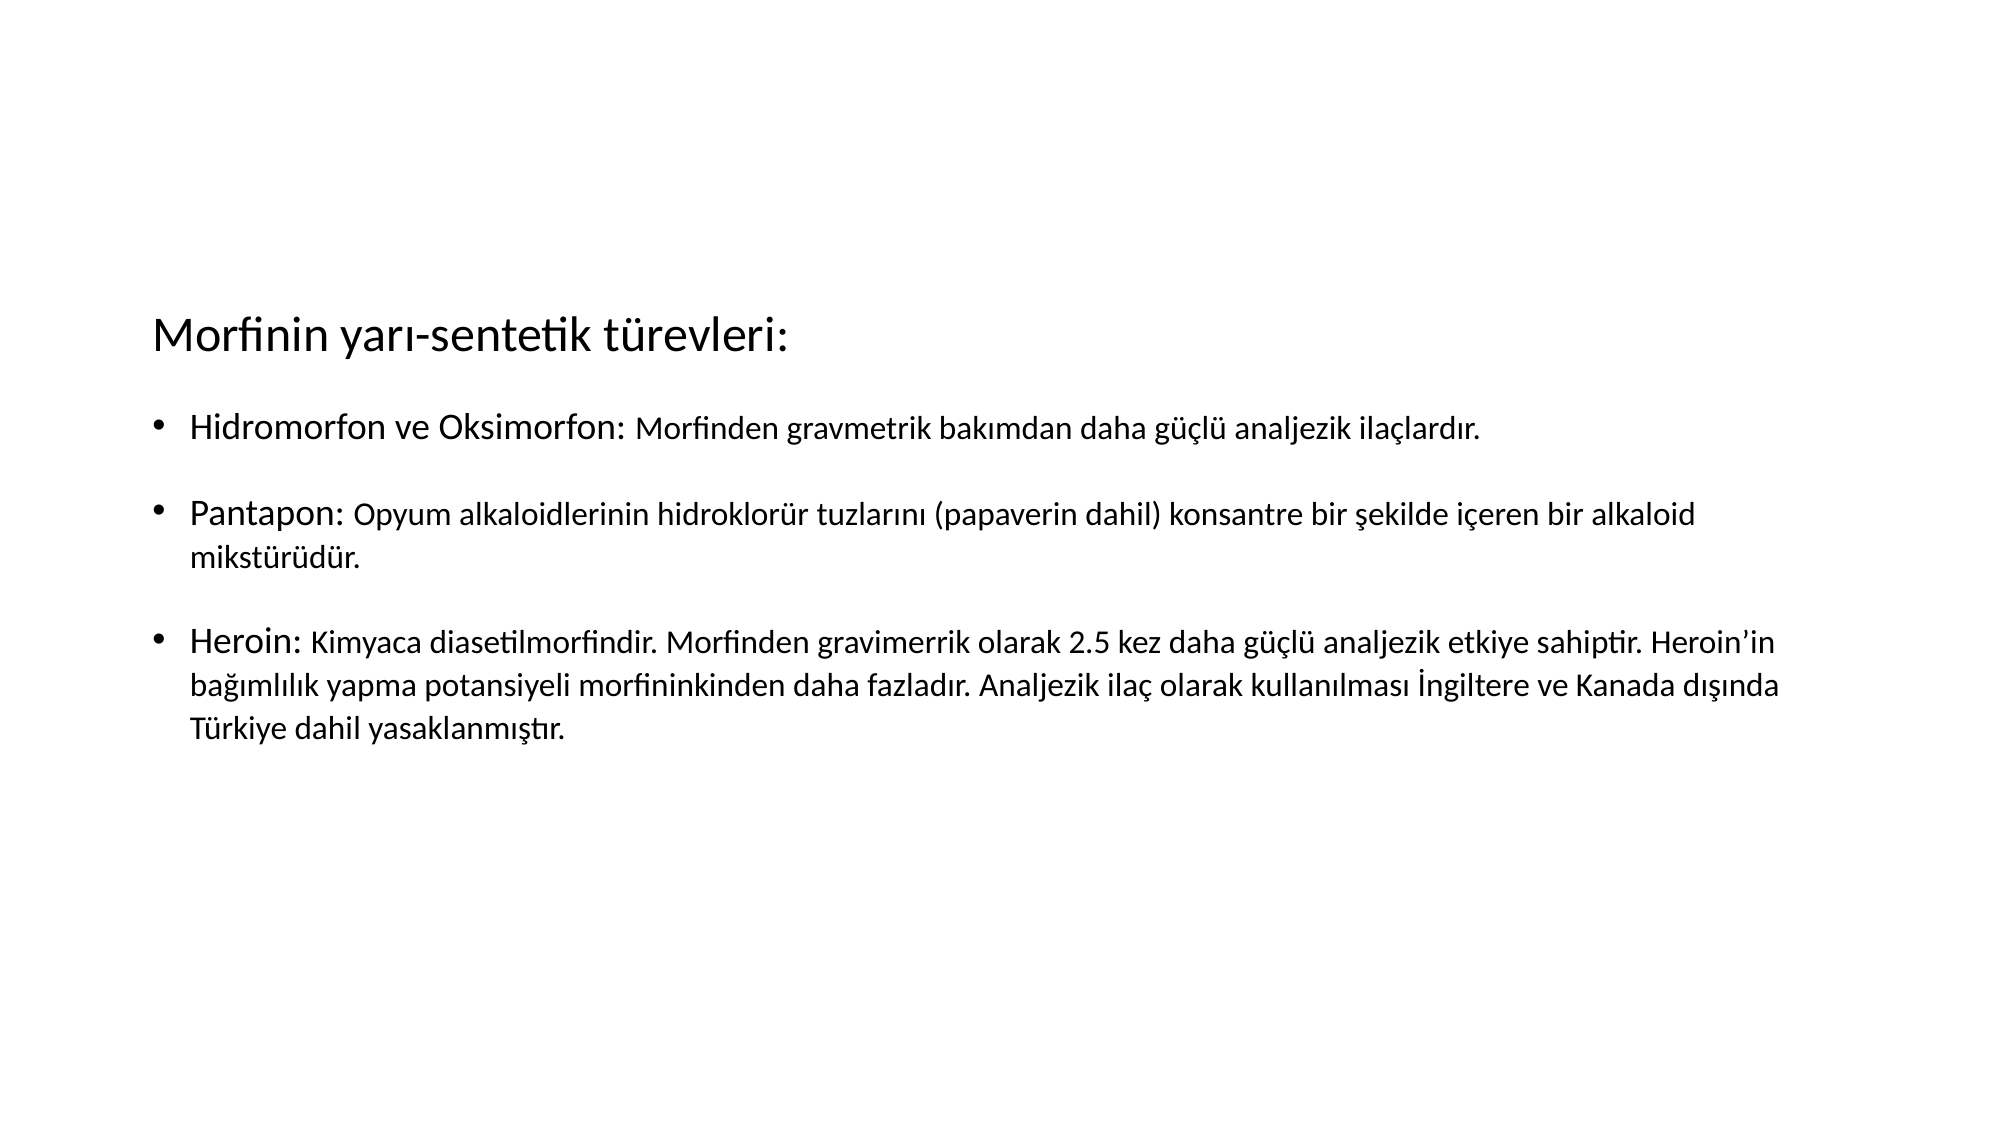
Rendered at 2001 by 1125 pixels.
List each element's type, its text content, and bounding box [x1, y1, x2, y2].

list Morfinin yarı-sentetik türevleri: Hidromorfon ve Oksimorfon: Morfinden gravmetrik bakımdan daha güçlü analjezik ilaçlardır. Pantapon: Opyum alkaloidlerinin hidroklorür tuzlarını (papaverin dahil) konsantre bir şekilde içeren bir alkaloid mikstürüdür. Heroin: Kimyaca diasetilmorfindir. Morfinden gravimerrik olarak 2.5 kez daha güçlü analjezik etkiye sahiptir. Heroin’in bağımlılık yapma potansiyeli morfininkinden daha fazladır. Analjezik ilaç olarak kullanılması İngiltere ve Kanada dışında Türkiye dahil yasaklanmıştır. [137, 191, 1863, 1024]
